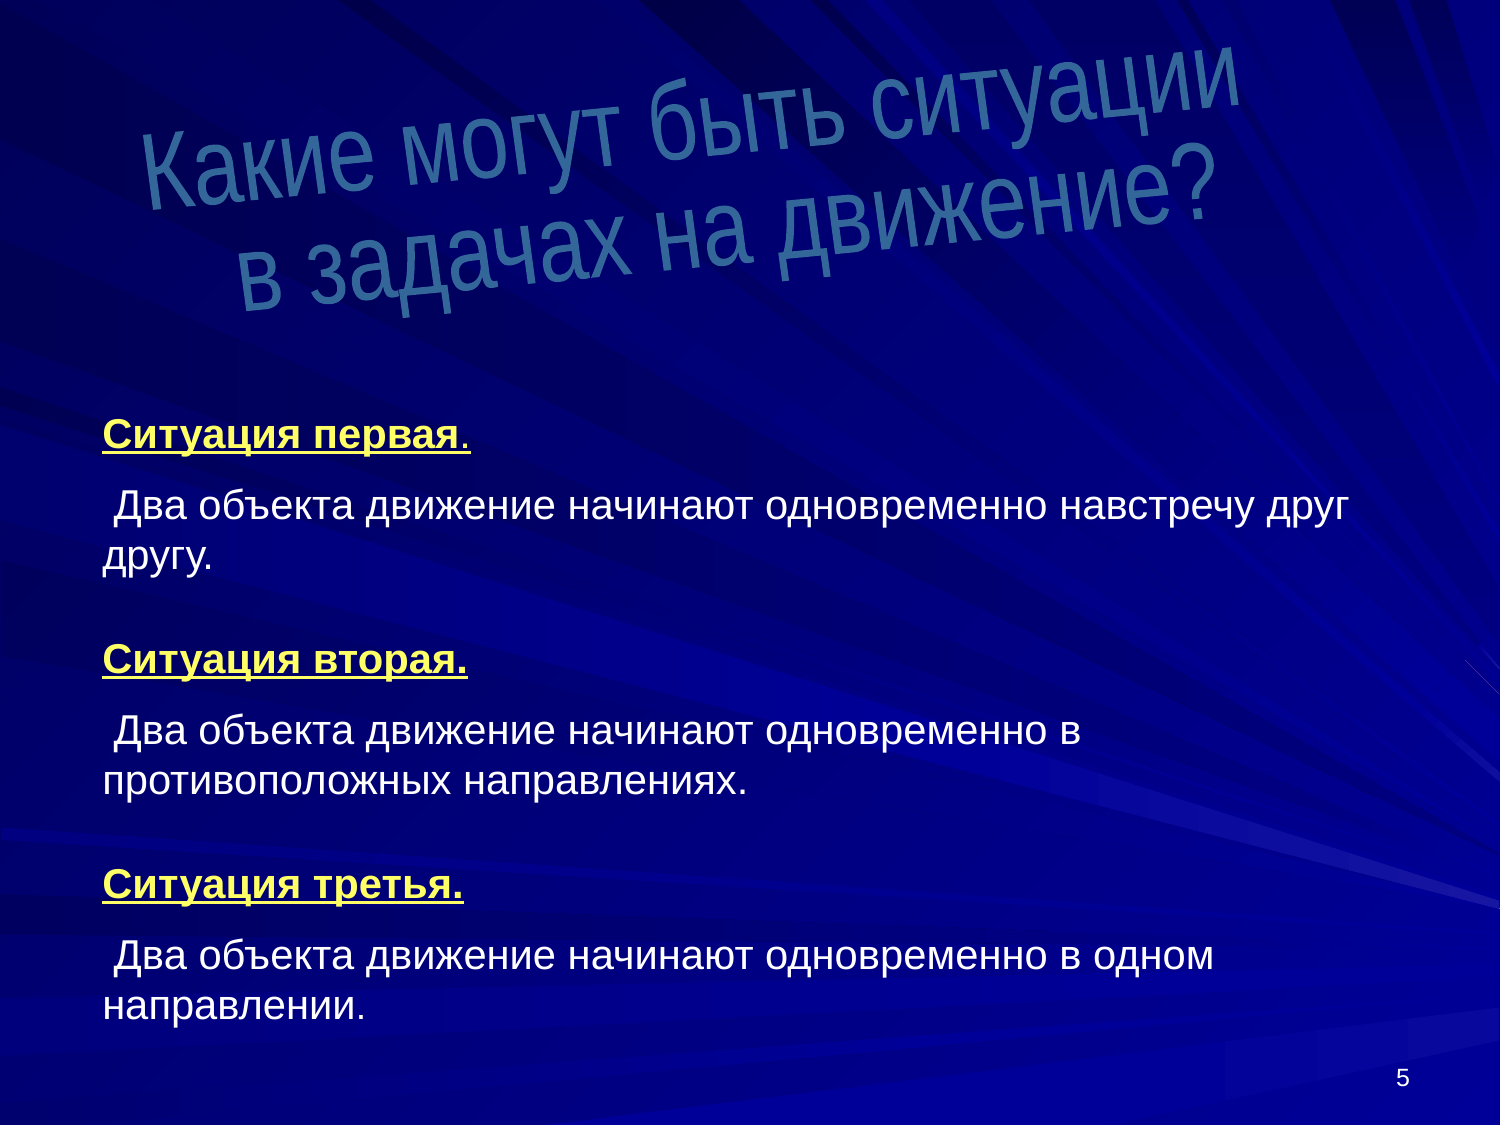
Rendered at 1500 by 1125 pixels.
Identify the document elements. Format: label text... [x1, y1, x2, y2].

list [74, 262, 1426, 1006]
text_box Ситуация первая. Два объекта движение начинают одновременно навстречу друг другу. [87, 399, 1425, 586]
text_box Ситуация вторая. Два объекта движение начинают одновременно в противоположных направлениях. [87, 624, 1438, 811]
text_box Ситуация третья. Два объекта движение начинают одновременно в одном направлении. [87, 849, 1400, 1036]
slide_number 5 [1074, 1023, 1426, 1100]
